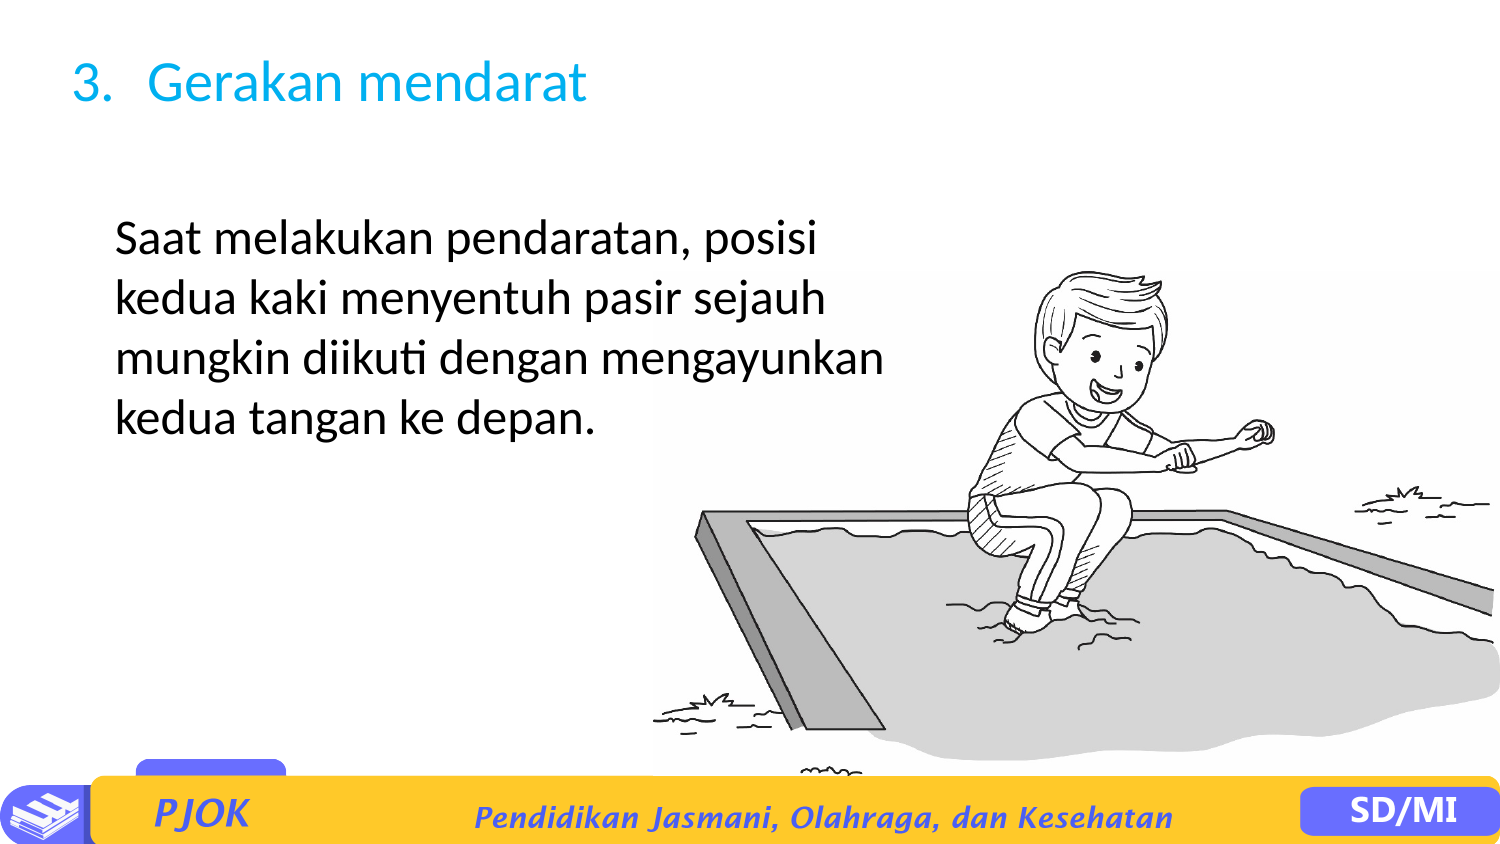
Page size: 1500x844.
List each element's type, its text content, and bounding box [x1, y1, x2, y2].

text_box 3. Gerakan mendarat [56, 36, 950, 121]
text_box Saat melakukan pendaratan, posisi kedua kaki menyentuh pasir sejauh mungkin diikuti dengan mengayunkan kedua tangan ke depan. [99, 196, 950, 452]
picture [0, 271, 1500, 844]
